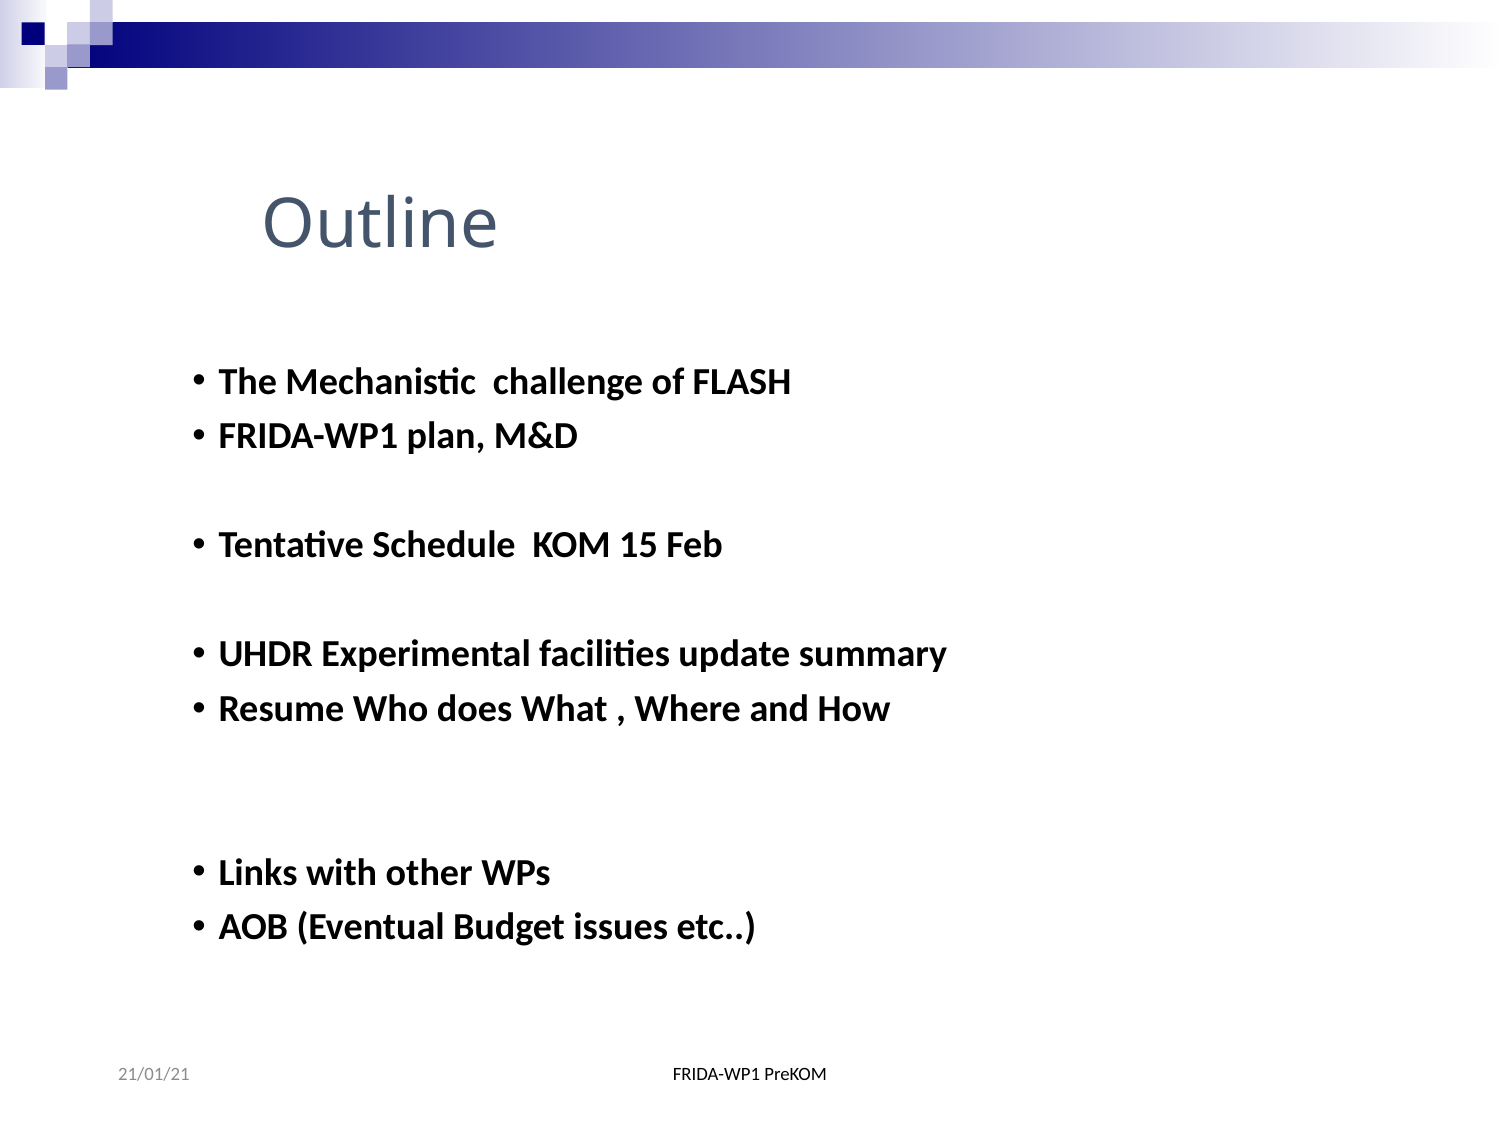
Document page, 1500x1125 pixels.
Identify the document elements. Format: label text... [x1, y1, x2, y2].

title Outline [246, 154, 1259, 296]
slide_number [103, 1042, 441, 1103]
text_box [246, 380, 1260, 845]
footer FRIDA-WP1 PreKOM [496, 1042, 1004, 1103]
list The Mechanistic challenge of FLASH FRIDA-WP1 plan, M&D Tentative Schedule KOM 15 Feb UHDR Experimental facilities update summary Resume Who does What , Where and How Links with other WPs AOB (Eventual Budget issues etc..) [177, 353, 1377, 960]
